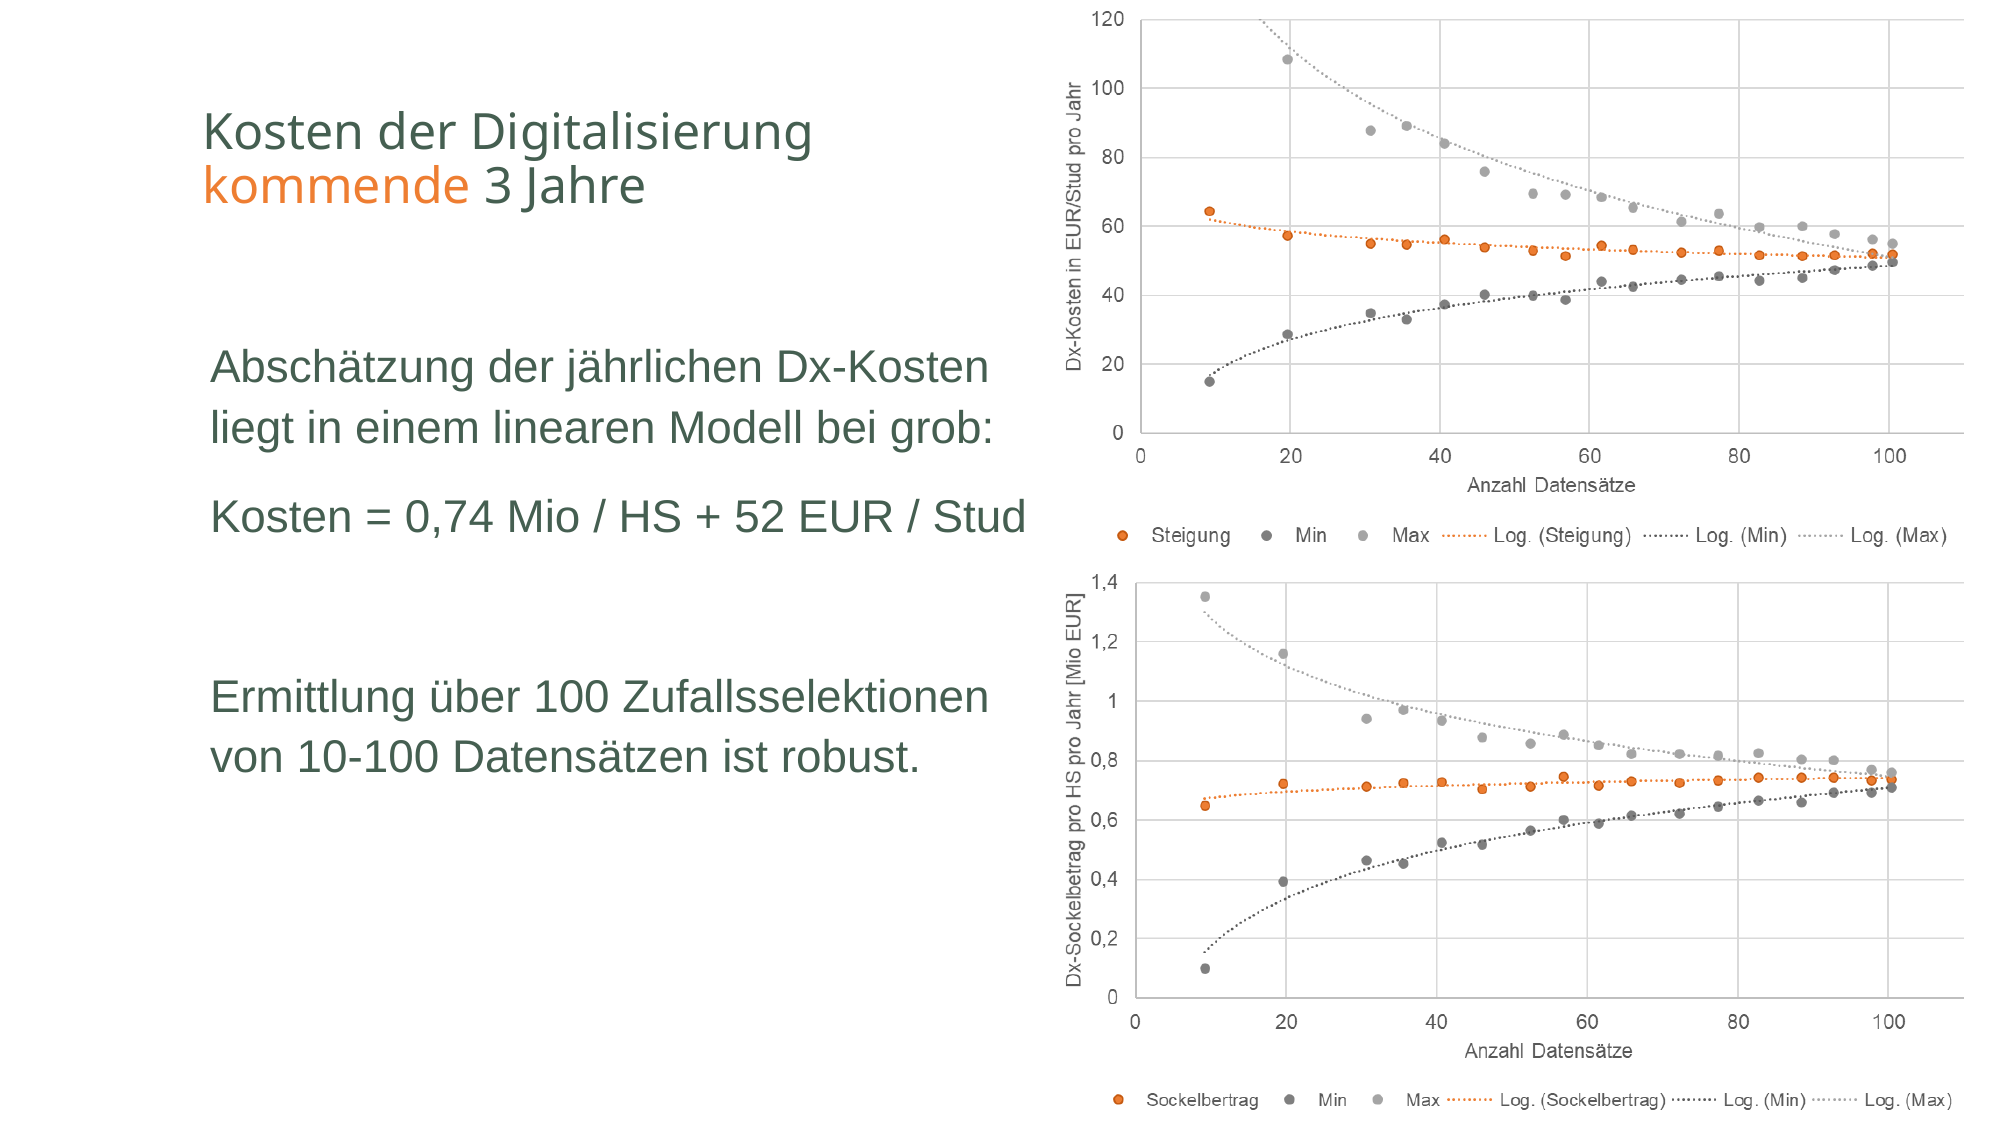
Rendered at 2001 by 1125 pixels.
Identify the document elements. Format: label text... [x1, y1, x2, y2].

title Kosten der Digitalisierung kommende 3 Jahre [187, 67, 1032, 254]
picture [1037, 0, 2000, 1125]
list Abschätzung der jährlichen Dx-Kosten liegt in einem linearen Modell bei grob: Kosten = 0,74 Mio / HS + 52 EUR / Stud Ermittlung über 100 Zufallsselektionen von 10-100 Datensätzen ist robust. [187, 323, 1032, 987]
